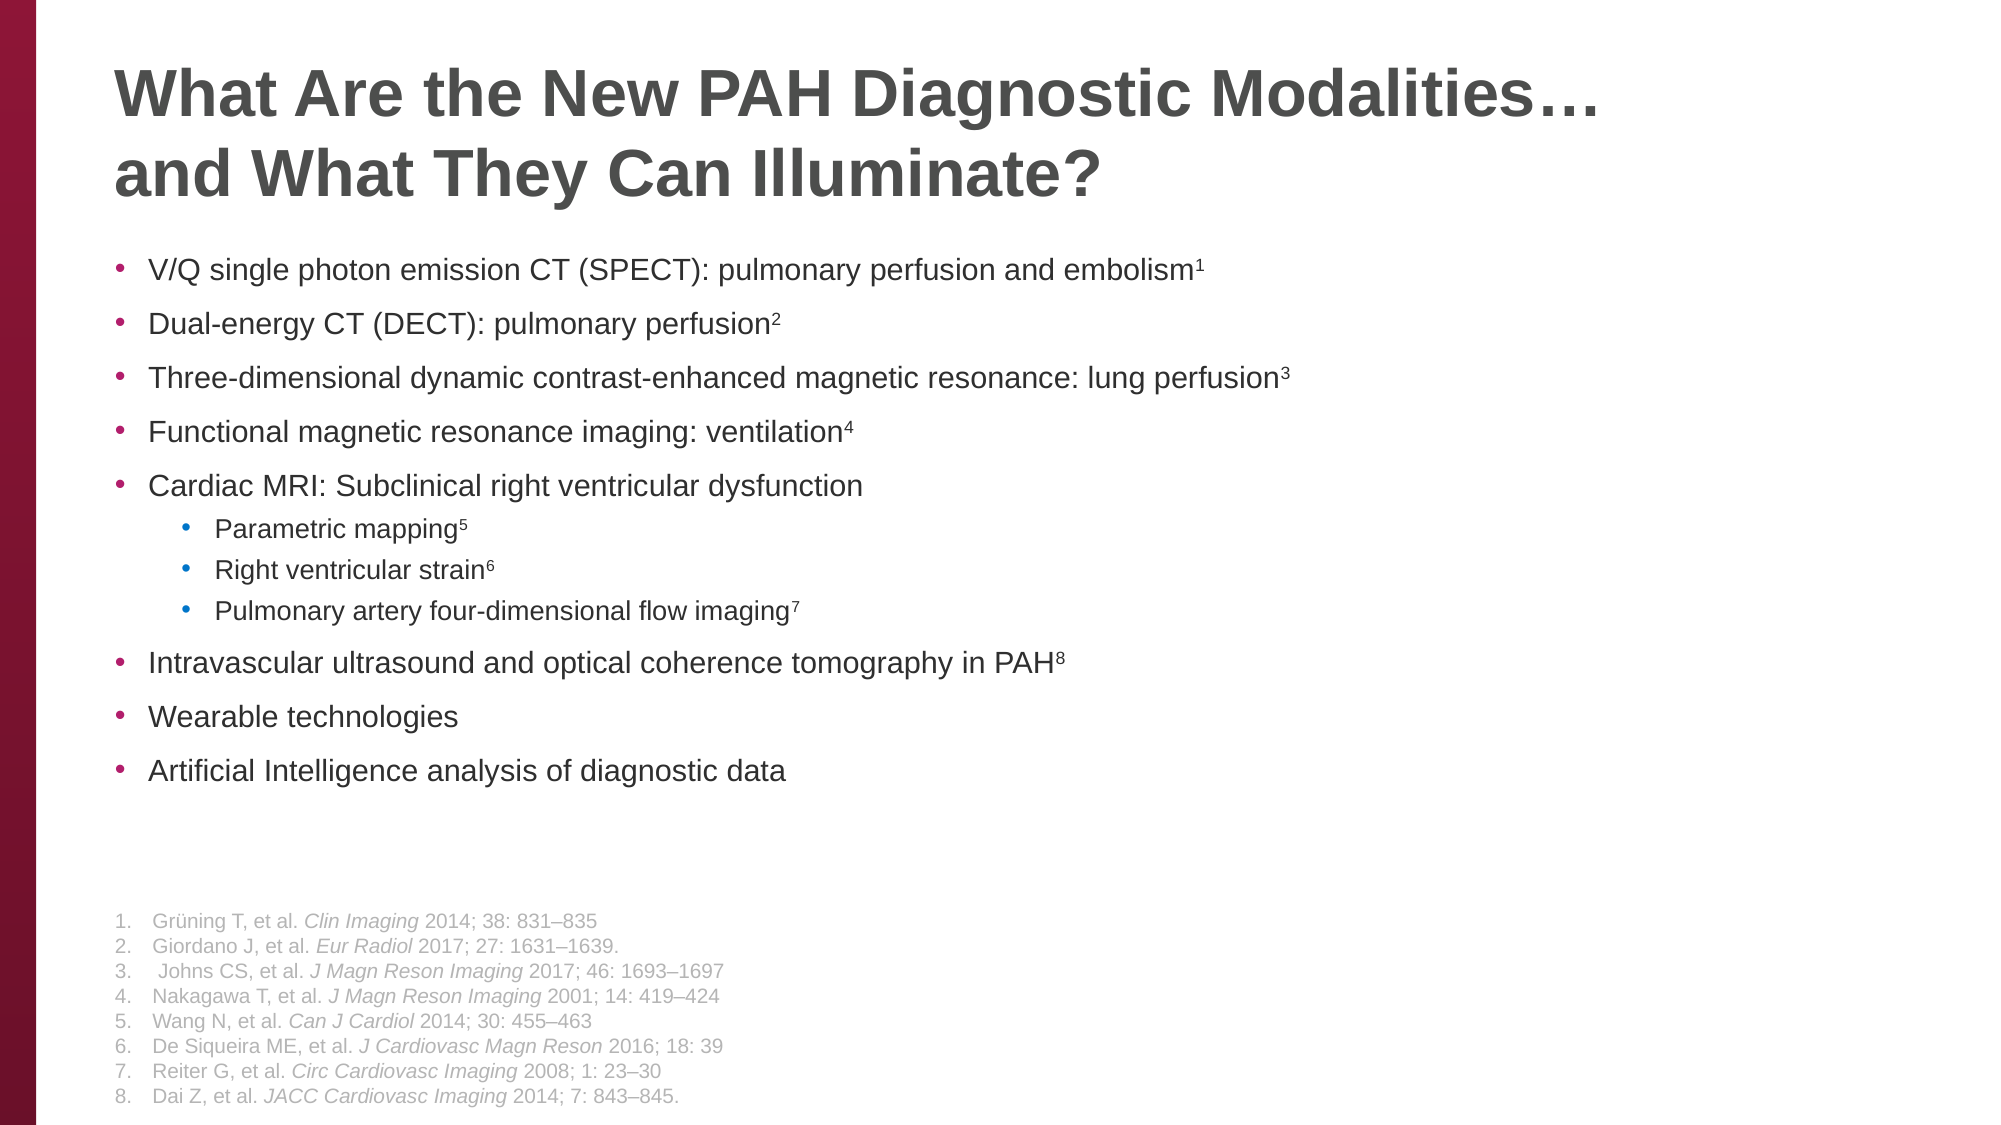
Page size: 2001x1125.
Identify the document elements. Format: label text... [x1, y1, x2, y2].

title What Are the New PAH Diagnostic Modalities… and What They Can Illuminate? [99, 32, 1863, 228]
footer Grüning T, et al. Clin Imaging 2014; 38: 831–835 Giordano J, et al. Eur Radiol 2017; 27: 1631–1639. Johns CS, et al. J Magn Reson Imaging 2017; 46: 1693–1697 Nakagawa T, et al. J Magn Reson Imaging 2001; 14: 419–424 Wang N, et al. Can J Cardiol 2014; 30: 455–463 De Siqueira ME, et al. J Cardiovasc Magn Reson 2016; 18: 39 Reiter G, et al. Circ Cardiovasc Imaging 2008; 1: 23–30 Dai Z, et al. JACC Cardiovasc Imaging 2014; 7: 843–845. [99, 800, 1863, 1116]
list V/Q single photon emission CT (SPECT): pulmonary perfusion and embolism1 Dual-energy CT (DECT): pulmonary perfusion2 Three-dimensional dynamic contrast-enhanced magnetic resonance: lung perfusion3 Functional magnetic resonance imaging: ventilation4 Cardiac MRI: Subclinical right ventricular dysfunction Parametric mapping5 Right ventricular strain6 Pulmonary artery four-dimensional flow imaging7 Intravascular ultrasound and optical coherence tomography in PAH8 Wearable technologies Artificial Intelligence analysis of diagnostic data [99, 242, 1863, 800]
